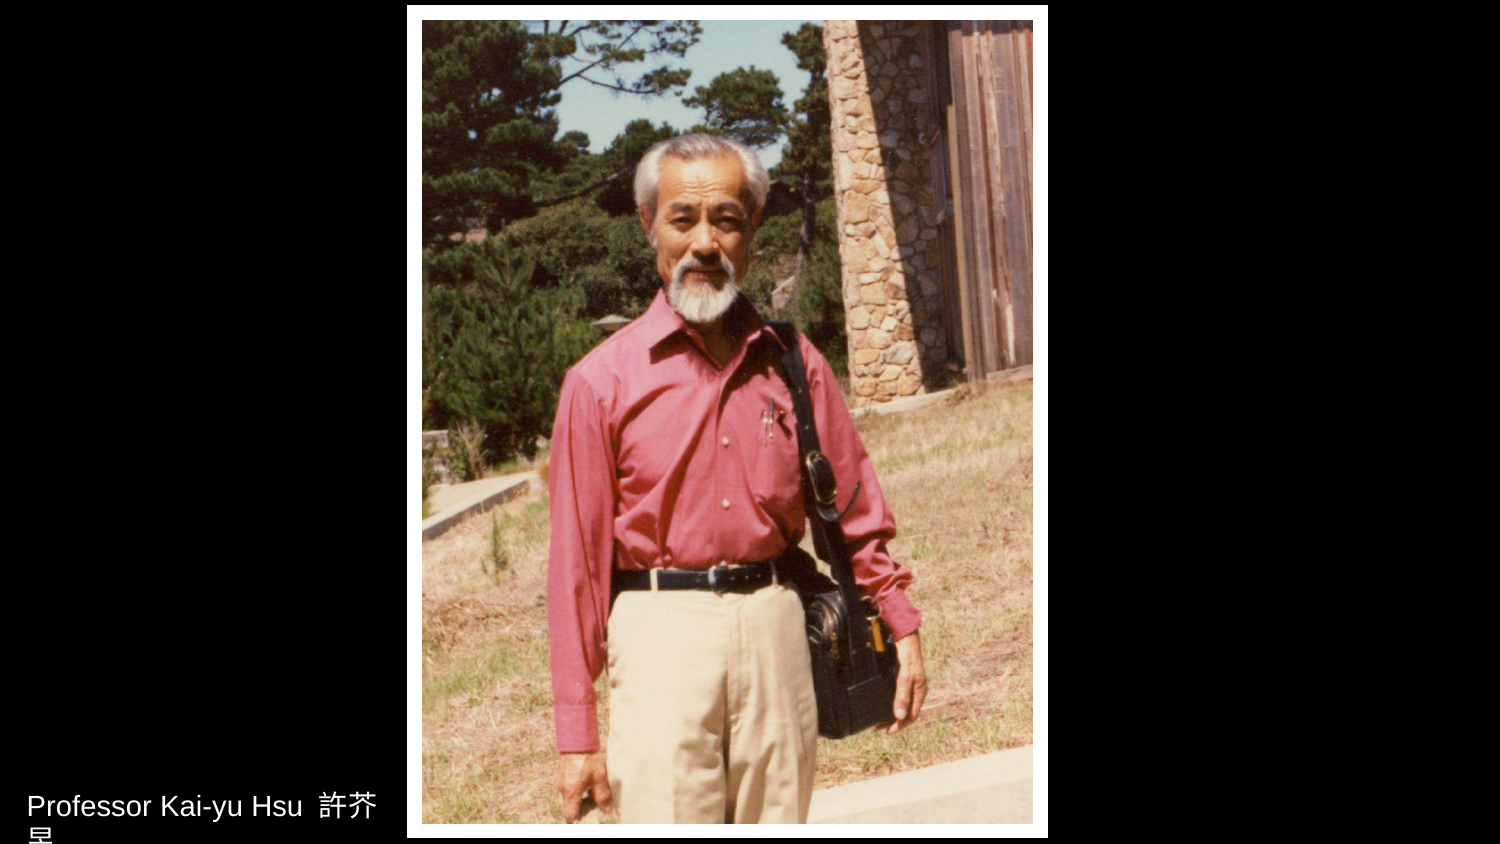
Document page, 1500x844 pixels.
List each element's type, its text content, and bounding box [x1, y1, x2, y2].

picture [421, 19, 1034, 825]
text_box Professor Kai-yu Hsu 許芥昱 [11, 779, 417, 844]
